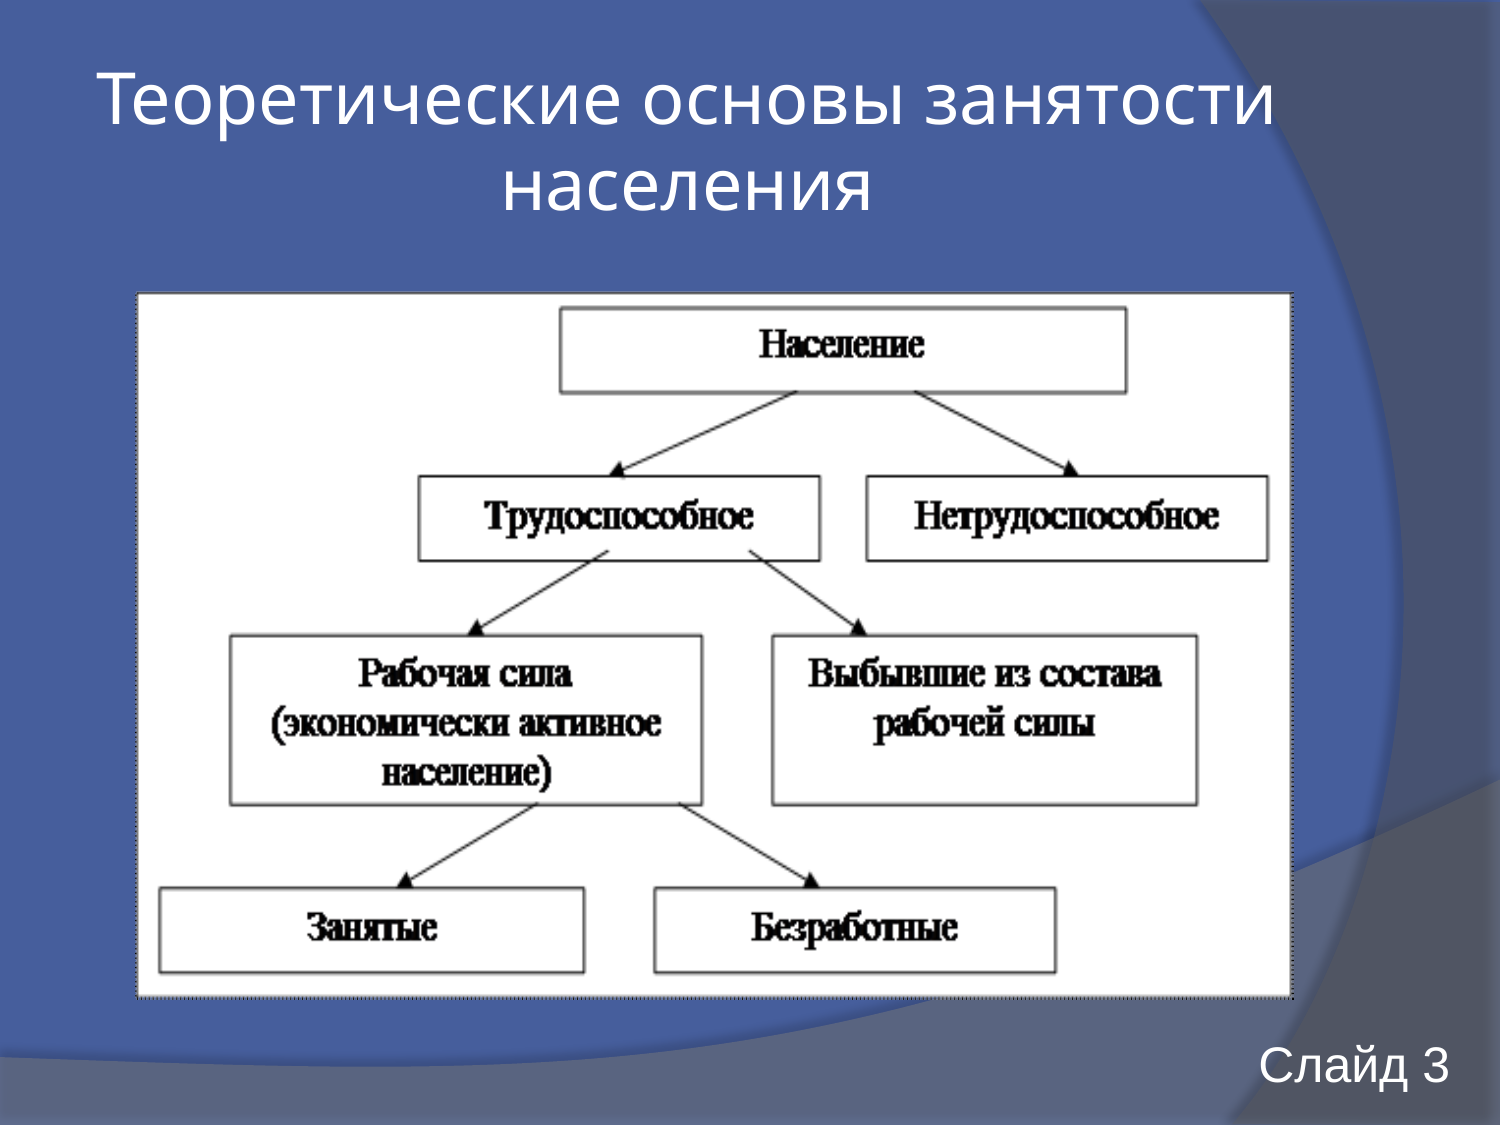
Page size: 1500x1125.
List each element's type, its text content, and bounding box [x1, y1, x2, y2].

title Теоретические основы занятости населения [75, 45, 1300, 233]
picture [135, 290, 1294, 1000]
text_box Слайд 3 [1122, 1024, 1466, 1100]
